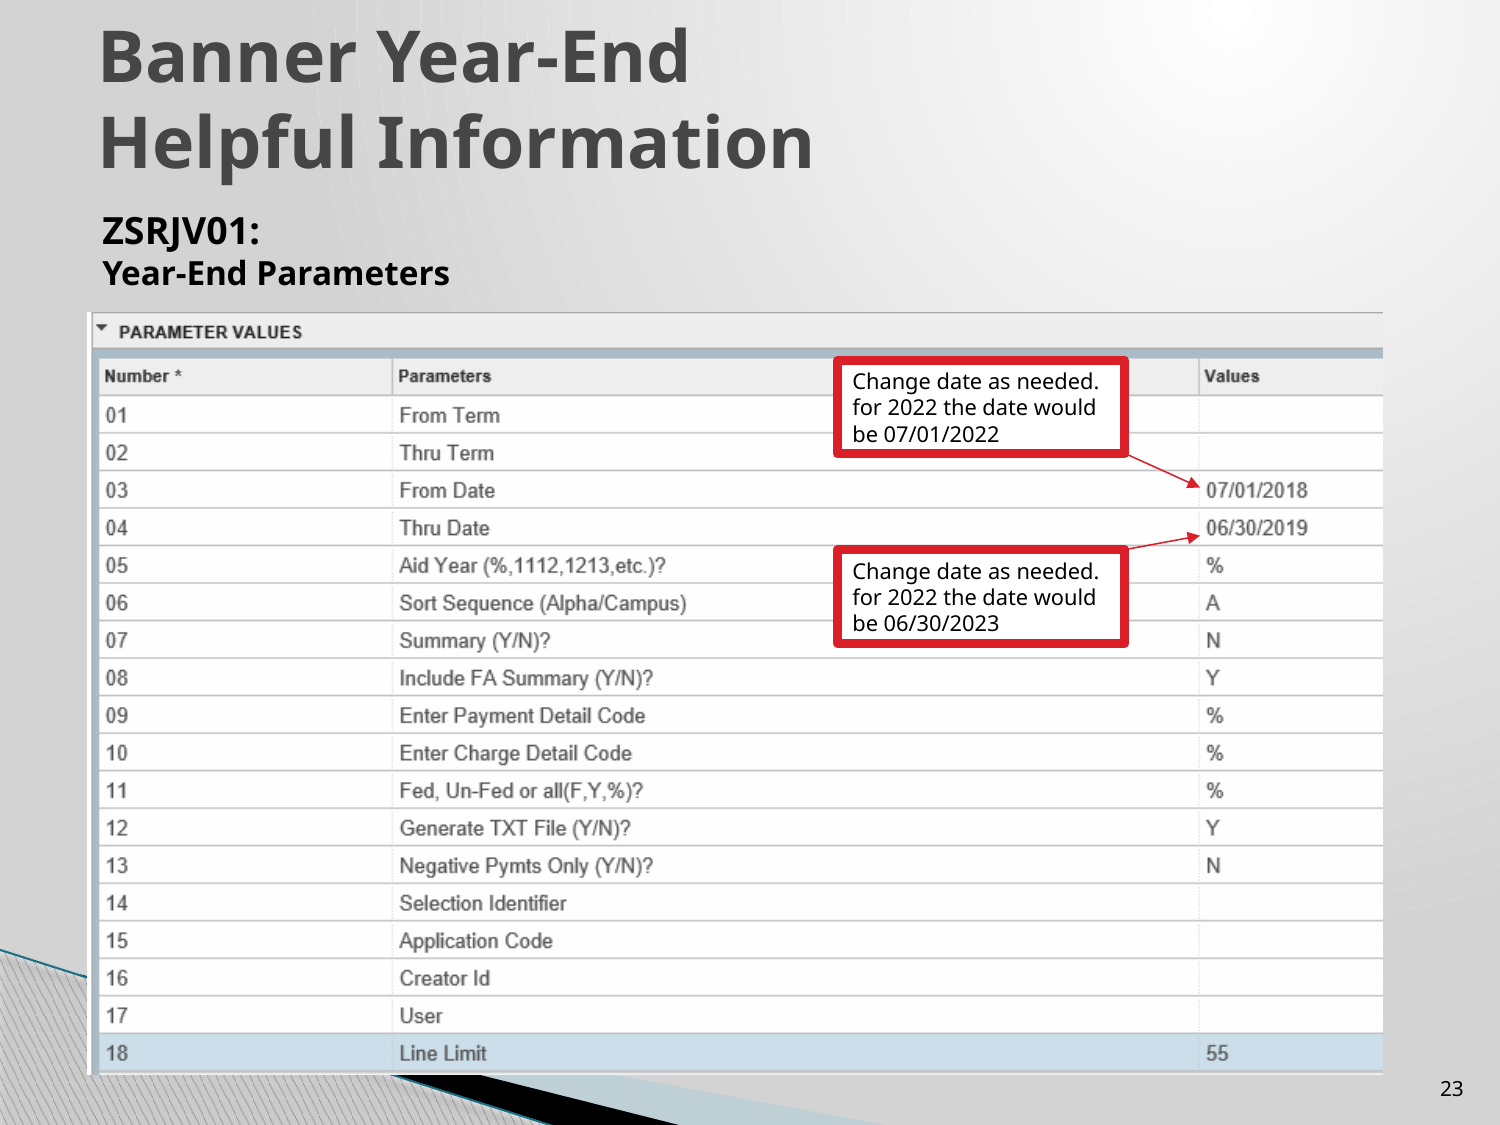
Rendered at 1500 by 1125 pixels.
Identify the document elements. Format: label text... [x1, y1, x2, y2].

slide_number 23 [1418, 1051, 1479, 1112]
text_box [1124, 453, 1201, 488]
title Banner Year-End Helpful Information [82, 3, 1433, 191]
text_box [1124, 535, 1201, 550]
text_box ZSRJV01: Year-End Parameters [87, 199, 1238, 312]
picture [87, 312, 1383, 1076]
